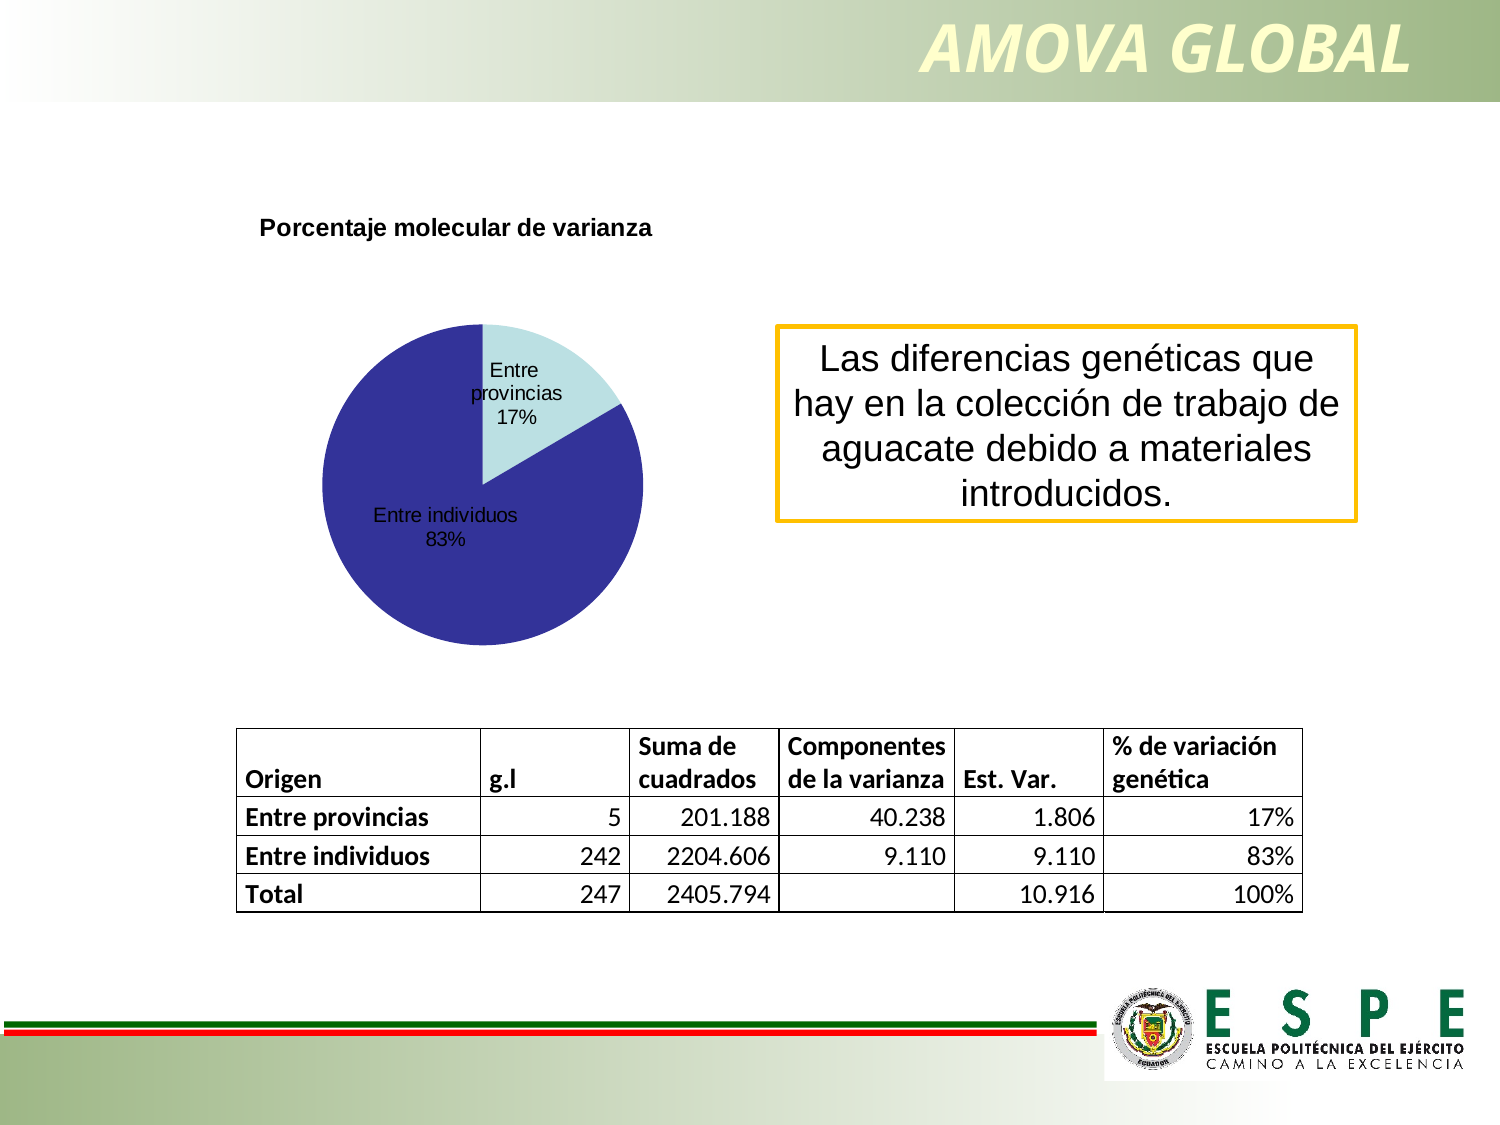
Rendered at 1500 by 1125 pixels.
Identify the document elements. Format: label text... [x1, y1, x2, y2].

chart [64, 189, 848, 698]
picture [1104, 976, 1483, 1081]
text_box Las diferencias genéticas que hay en la colección de trabajo de aguacate debido a materiales introducidos. [848, 326, 1357, 521]
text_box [223, 727, 1319, 964]
title AMOVA GLOBAL [135, 0, 1430, 217]
